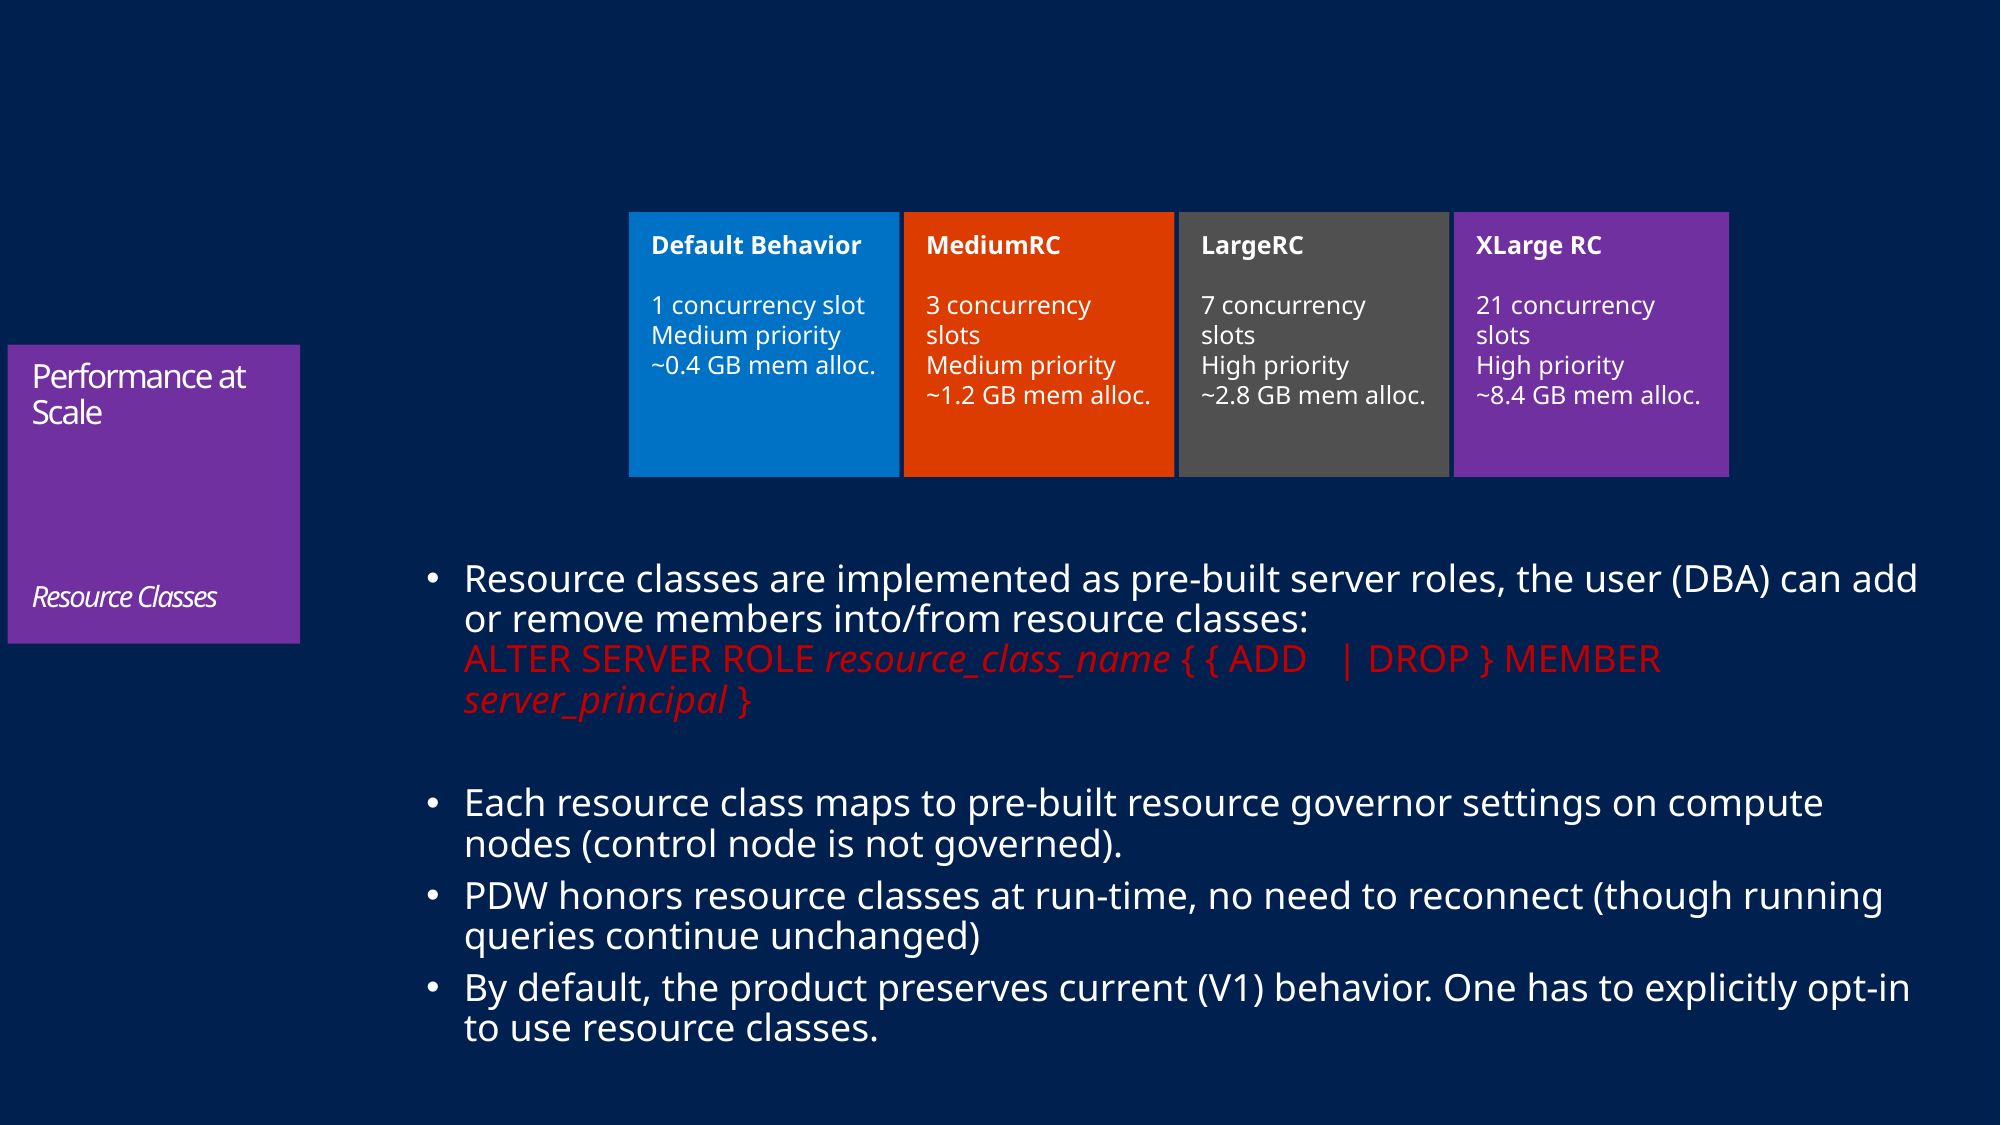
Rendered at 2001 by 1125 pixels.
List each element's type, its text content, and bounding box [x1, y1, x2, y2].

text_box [628, 211, 1730, 478]
text_box Performance at Scale Resource Classes [7, 344, 301, 644]
text_box Resource classes are implemented as pre-built server roles, the user (DBA) can add or remove members into/from resource classes: ALTER SERVER ROLE resource_class_name { { ADD | DROP } MEMBER server_principal } Each resource class maps to pre-built resource governor settings on compute nodes (control node is not governed). PDW honors resource classes at run-time, no need to reconnect (though running queries continue unchanged) By default, the product preserves current (V1) behavior. One has to explicitly opt-in to use resource classes. [417, 555, 1941, 1037]
